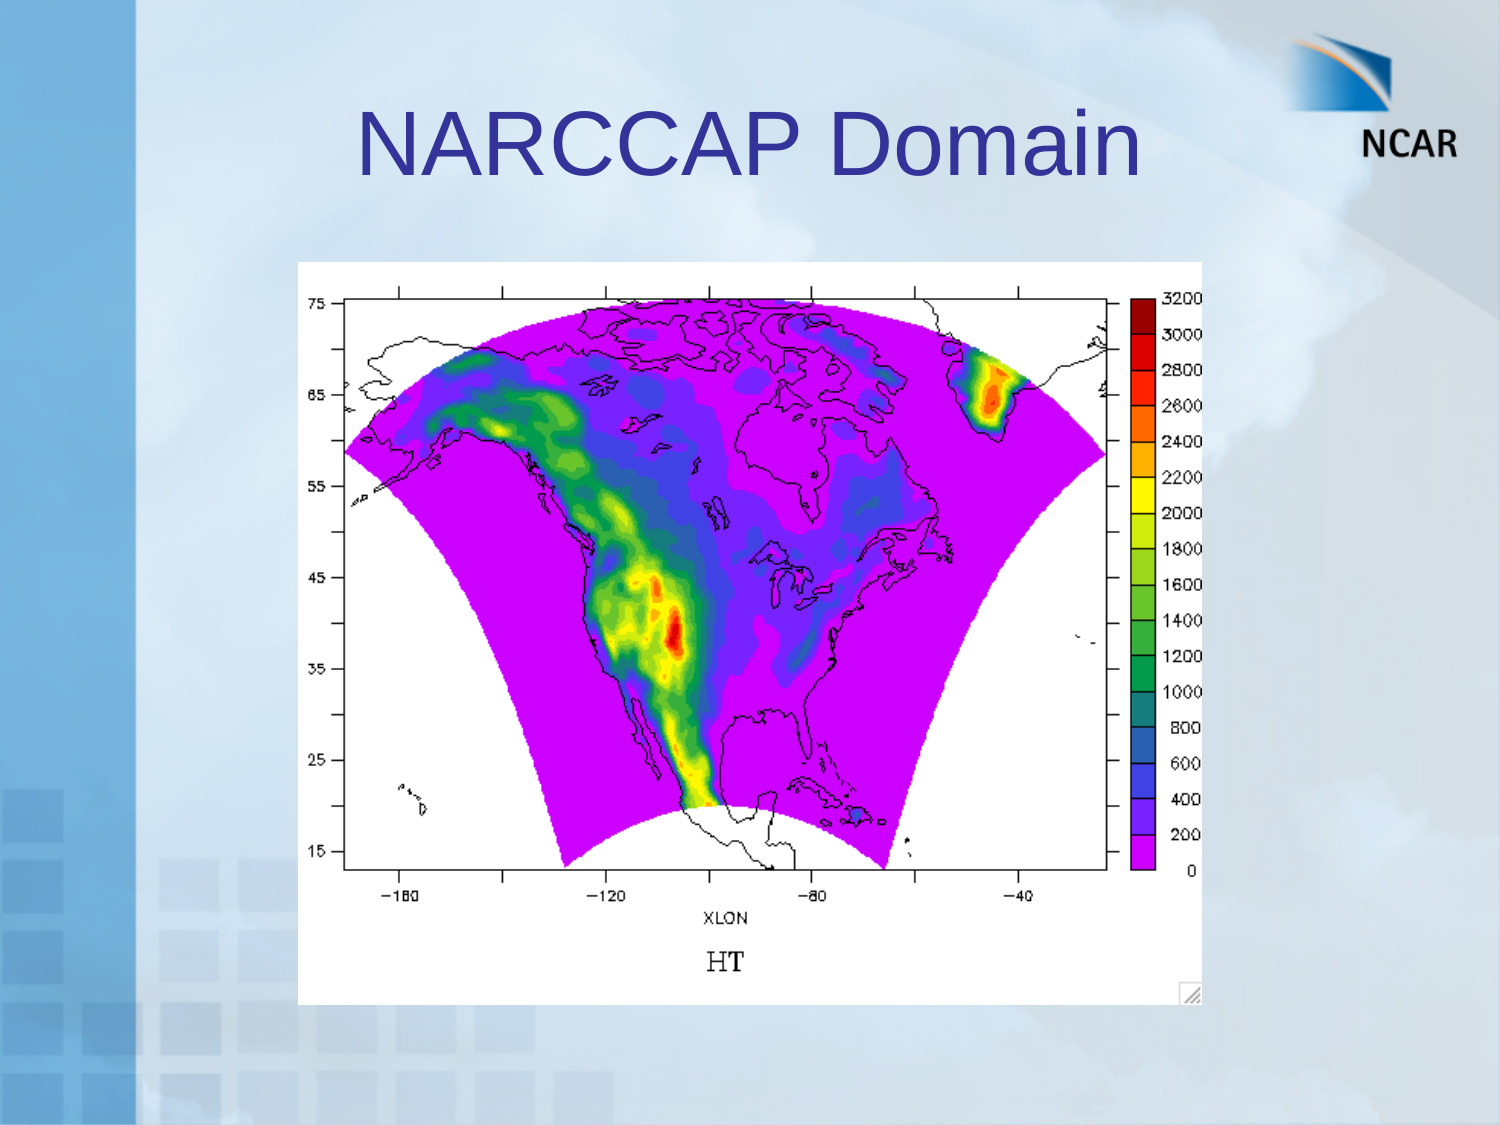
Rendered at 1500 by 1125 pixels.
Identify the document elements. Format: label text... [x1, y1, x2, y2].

title NARCCAP Domain [74, 44, 1426, 233]
picture [0, 0, 1500, 1125]
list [297, 262, 1202, 1006]
